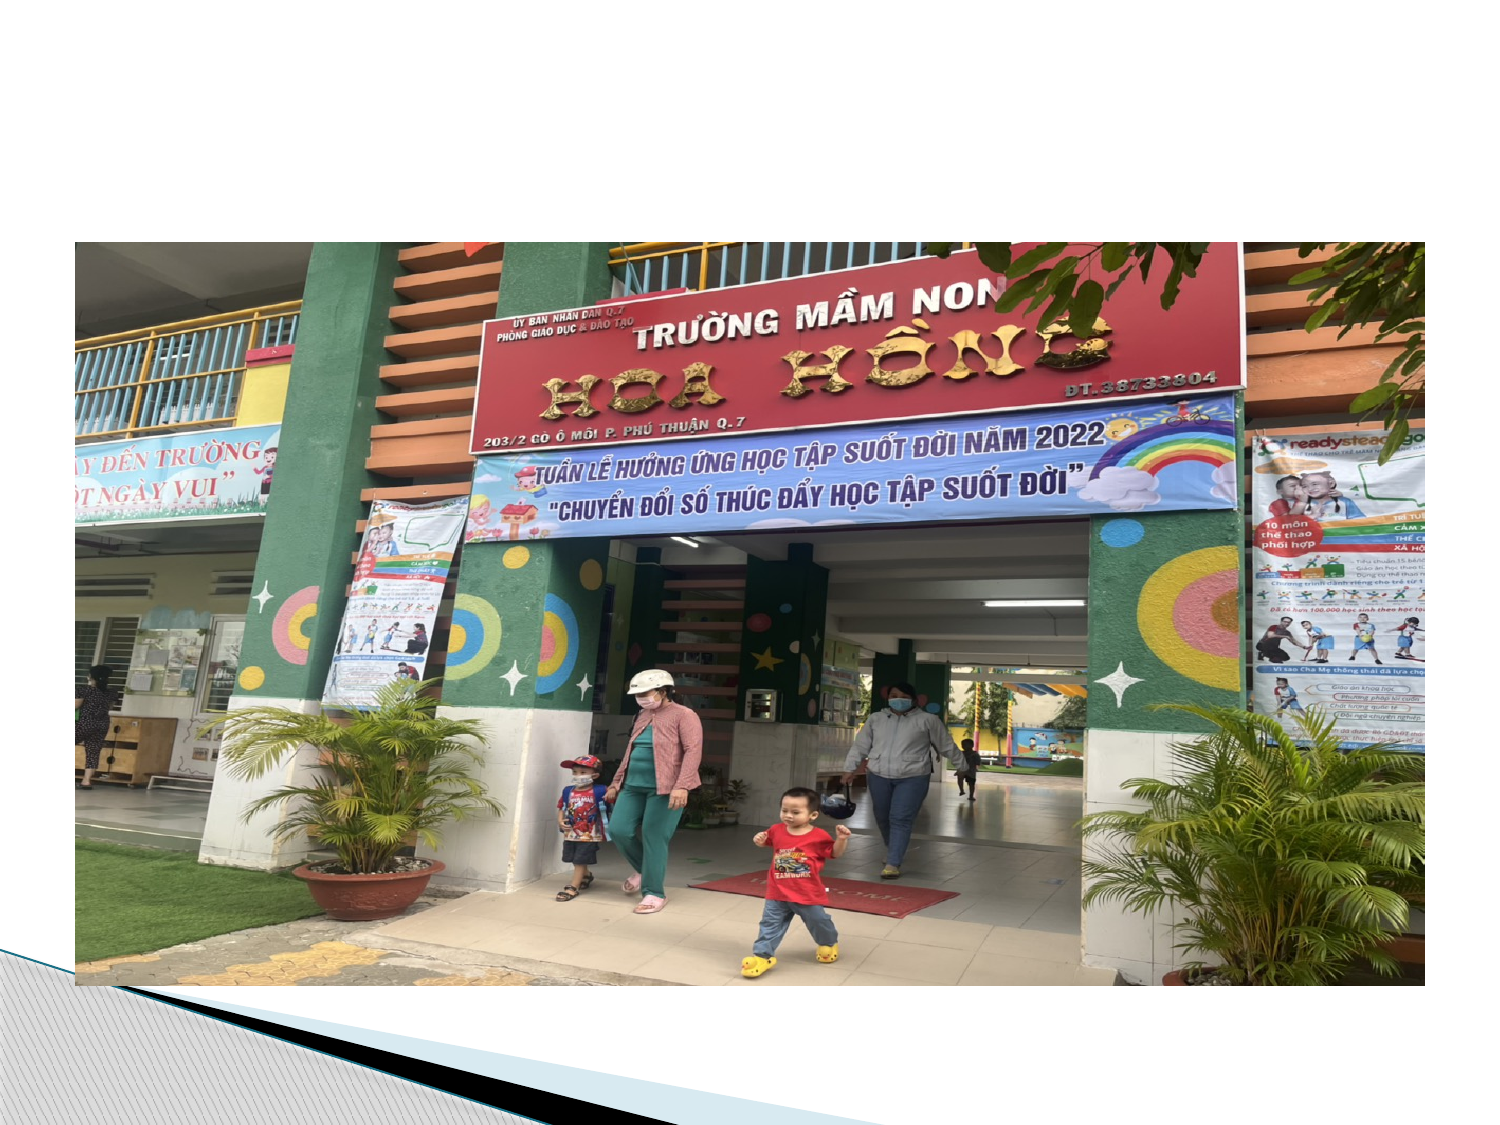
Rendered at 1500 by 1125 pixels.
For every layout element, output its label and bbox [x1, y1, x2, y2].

list [74, 242, 1426, 986]
